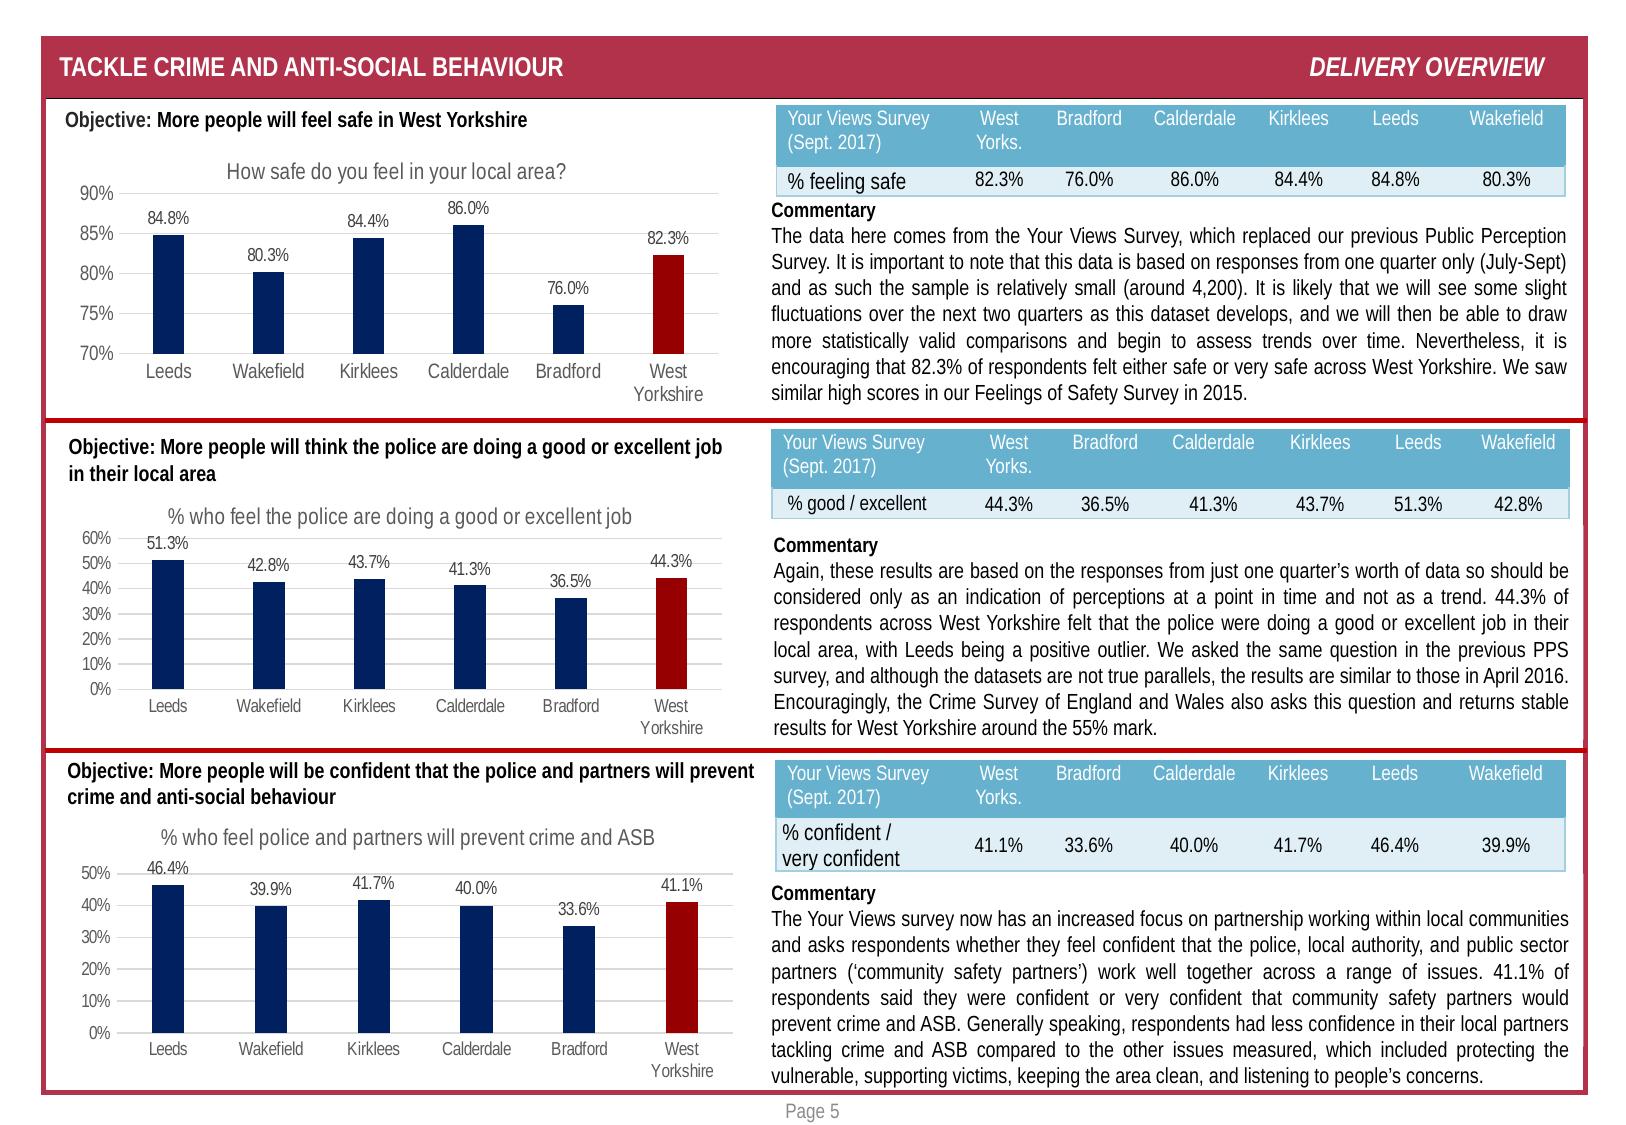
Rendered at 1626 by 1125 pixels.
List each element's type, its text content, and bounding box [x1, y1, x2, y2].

table_cell 86.0% [1136, 167, 1254, 195]
chart [56, 809, 757, 1093]
table_cell 76.0% [1043, 167, 1136, 195]
footer Page 5 [538, 1080, 1087, 1125]
table_header Kirklees [1272, 431, 1368, 487]
table_cell % confident / very confident [777, 818, 955, 870]
chart [56, 482, 746, 750]
table_header Wakefield [1448, 107, 1564, 165]
table_cell 82.3% [956, 167, 1043, 195]
table_header Wakefield [1468, 431, 1568, 487]
table_header Bradford [1055, 431, 1155, 487]
table_cell 41.7% [1253, 818, 1343, 870]
table_cell 46.4% [1343, 818, 1447, 870]
text_box Commentary Again, these results are based on the responses from just one quarter’s worth of data so should be considered only as an indication of perceptions at a point in time and not as a trend. 44.3% of respondents across West Yorkshire felt that the police were doing a good or excellent job in their local area, with Leeds being a positive outlier. We asked the same question in the previous PPS survey, and although the datasets are not true parallels, the results are similar to those in April 2016. Encouragingly, the Crime Survey of England and Wales also asks this question and returns stable results for West Yorkshire around the 55% mark. [761, 525, 1584, 740]
table_header Calderdale [1155, 431, 1272, 487]
table_header Leeds [1343, 762, 1447, 817]
table_header West Yorks. [956, 107, 1043, 165]
table_cell 39.9% [1447, 818, 1564, 870]
table_header Leeds [1368, 431, 1468, 487]
text_box Objective: More people will think the police are doing a good or excellent job in their local area [53, 425, 760, 519]
text_box Objective: More people will be confident that the police and partners will prevent crime and anti-social behaviour [52, 751, 943, 817]
table_cell % good / excellent [773, 489, 963, 518]
table_cell 44.3% [963, 489, 1055, 518]
table_cell 51.3% [1368, 489, 1468, 518]
text_box [43, 37, 1586, 1093]
table_cell 84.4% [1254, 167, 1344, 195]
table_cell 41.1% [955, 818, 1042, 870]
table_header Bradford [1042, 762, 1135, 817]
table_header West Yorks. [955, 762, 1042, 817]
chart [52, 137, 742, 418]
table_cell 40.0% [1135, 818, 1253, 870]
table_header Your Views Survey (Sept. 2017) [777, 762, 955, 817]
table_header Kirklees [1253, 762, 1343, 817]
table_cell 42.8% [1468, 489, 1568, 518]
text_box Commentary The Your Views survey now has an increased focus on partnership working within local communities and asks respondents whether they feel confident that the police, local authority, and public sector partners (‘community safety partners’) work well together across a range of issues. 41.1% of respondents said they were confident or very confident that community safety partners would prevent crime and ASB. Generally speaking, respondents had less confidence in their local partners tackling crime and ASB compared to the other issues measured, which included protecting the vulnerable, supporting victims, keeping the area clean, and listening to people’s concerns. [759, 873, 1584, 1047]
table_cell 33.6% [1042, 818, 1135, 870]
text_box Commentary The data here comes from the Your Views Survey, which replaced our previous Public Perception Survey. It is important to note that this data is based on responses from one quarter only (July-Sept) and as such the sample is relatively small (around 4,200). It is likely that we will see some slight fluctuations over the next two quarters as this dataset develops, and we will then be able to draw more statistically valid comparisons and begin to assess trends over time. Nevertheless, it is encouraging that 82.3% of respondents felt either safe or very safe across West Yorkshire. We saw similar high scores in our Feelings of Safety Survey in 2015. [759, 190, 1582, 395]
table_cell 80.3% [1448, 167, 1564, 195]
table_cell 84.8% [1344, 167, 1448, 195]
text_box Objective: More people will feel safe in West Yorkshire [50, 98, 863, 140]
table_header Leeds [1344, 107, 1448, 165]
table_cell 43.7% [1272, 489, 1368, 518]
table_header Wakefield [1447, 762, 1564, 817]
table_header West Yorks. [963, 431, 1055, 487]
table_header Kirklees [1254, 107, 1344, 165]
table_header Your Views Survey (Sept. 2017) [777, 107, 956, 165]
table_cell 36.5% [1055, 489, 1155, 518]
table_header Calderdale [1135, 762, 1253, 817]
table_header Your Views Survey (Sept. 2017) [773, 431, 963, 487]
table_header Bradford [1043, 107, 1136, 165]
table_cell % feeling safe [777, 167, 956, 195]
table_cell 41.3% [1155, 489, 1272, 518]
table_header Calderdale [1136, 107, 1254, 165]
